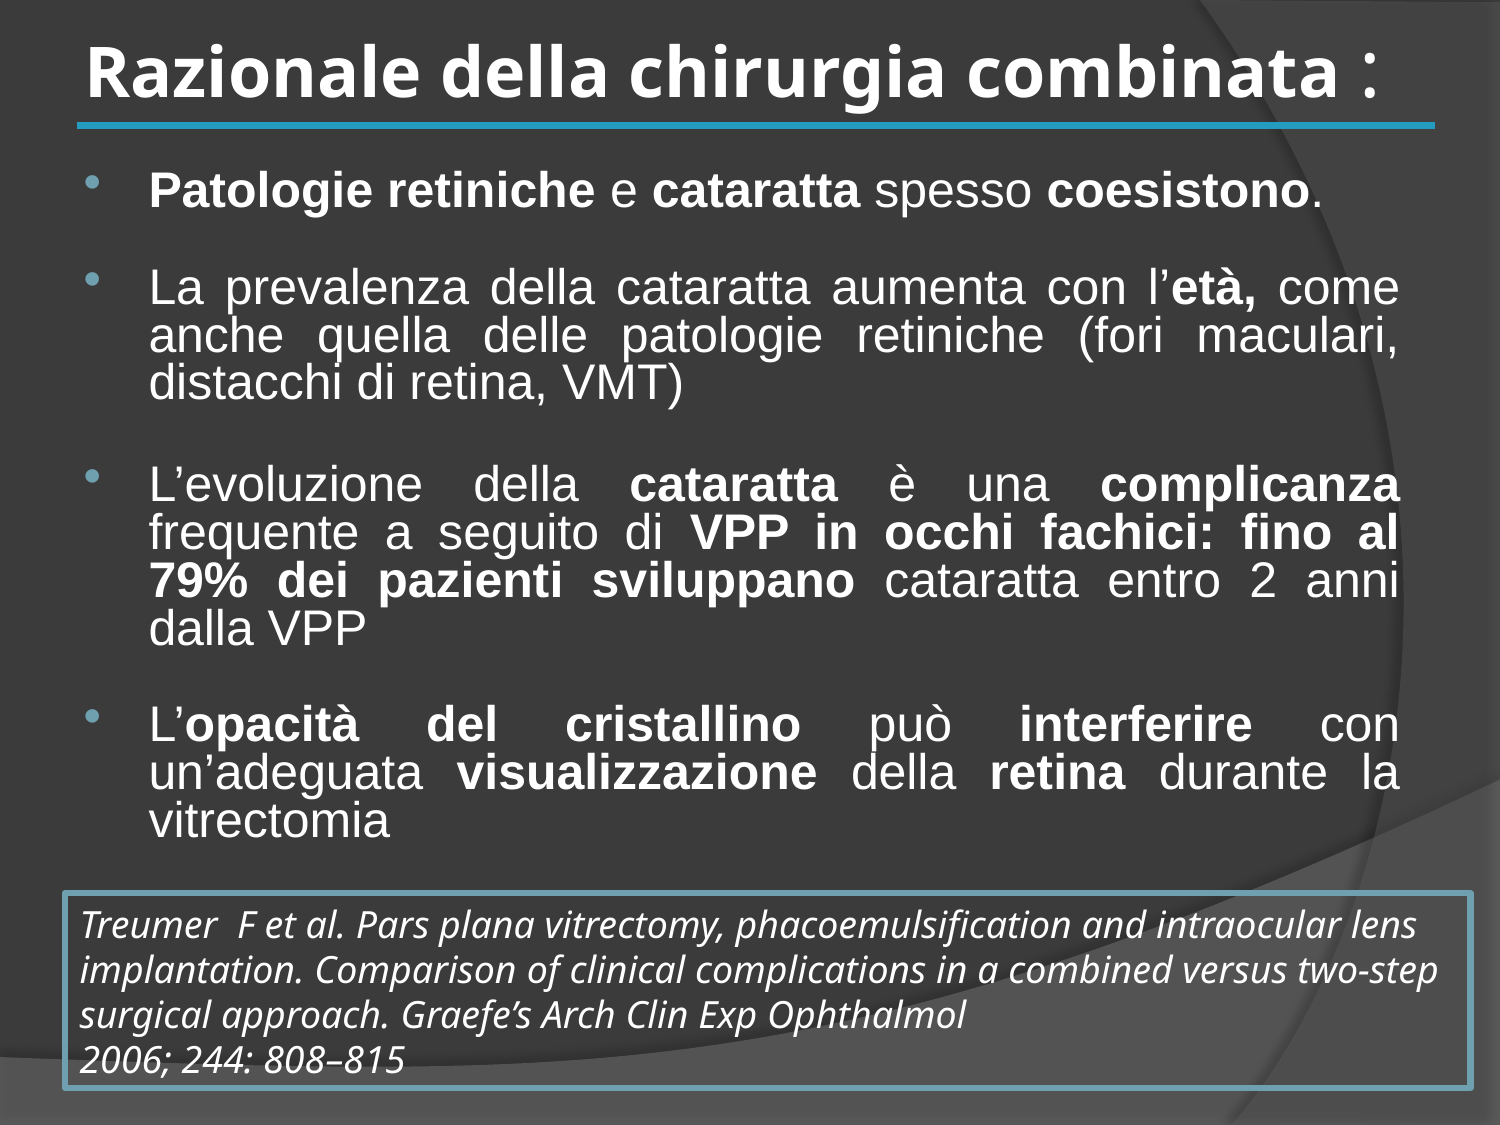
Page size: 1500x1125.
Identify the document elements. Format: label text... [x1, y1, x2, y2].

text_box Treumer F et al. Pars plana vitrectomy, phacoemulsification and intraocular lens implantation. Comparison of clinical complications in a combined versus two-step surgical approach. Graefe’s Arch Clin Exp Ophthalmol 2006; 244: 808–815 [64, 893, 1471, 1088]
title Razionale della chirurgia combinata : [76, 0, 1447, 160]
list Patologie retiniche e cataratta spesso coesistono. La prevalenza della cataratta aumenta con l’età, come anche quella delle patologie retiniche (fori maculari, distacchi di retina, VMT) L’evoluzione della cataratta è una complicanza frequente a seguito di VPP in occhi fachici: fino al 79% dei pazienti sviluppano cataratta entro 2 anni dalla VPP L’opacità del cristallino può interferire con un’adeguata visualizzazione della retina durante la vitrectomia [64, 101, 1415, 893]
